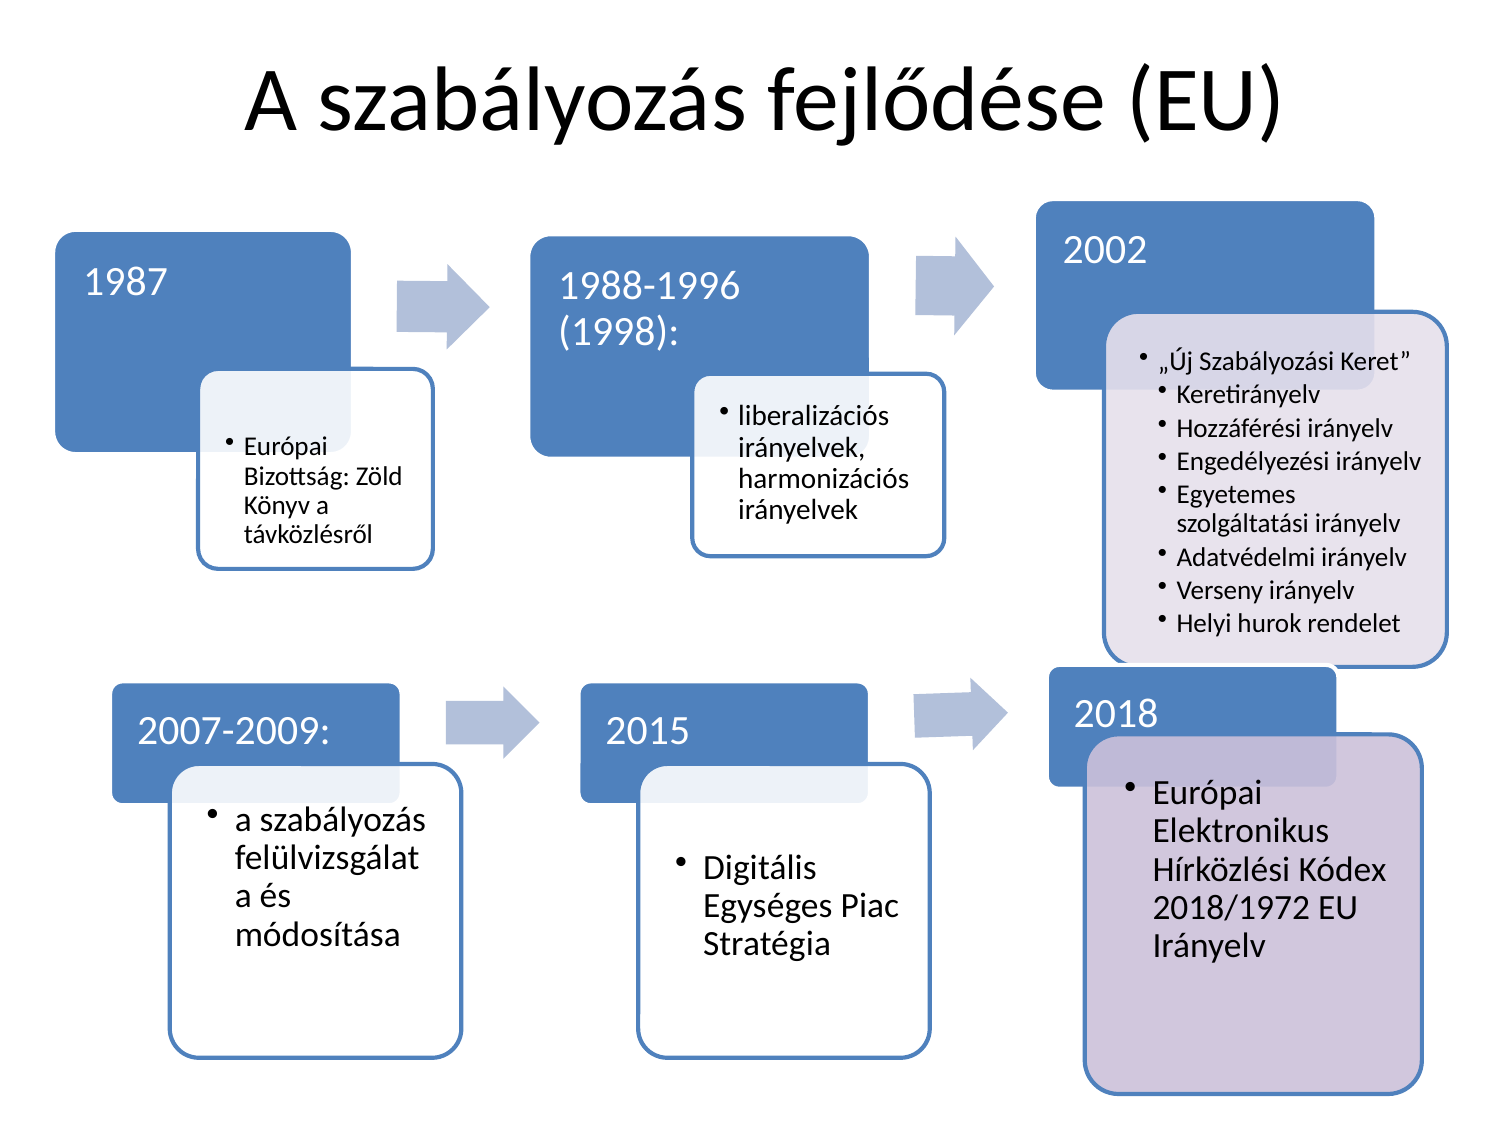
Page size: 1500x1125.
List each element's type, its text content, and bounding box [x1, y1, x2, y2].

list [52, 160, 1448, 721]
title A szabályozás fejlődése (EU) [90, 0, 1441, 159]
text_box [108, 644, 1423, 1095]
